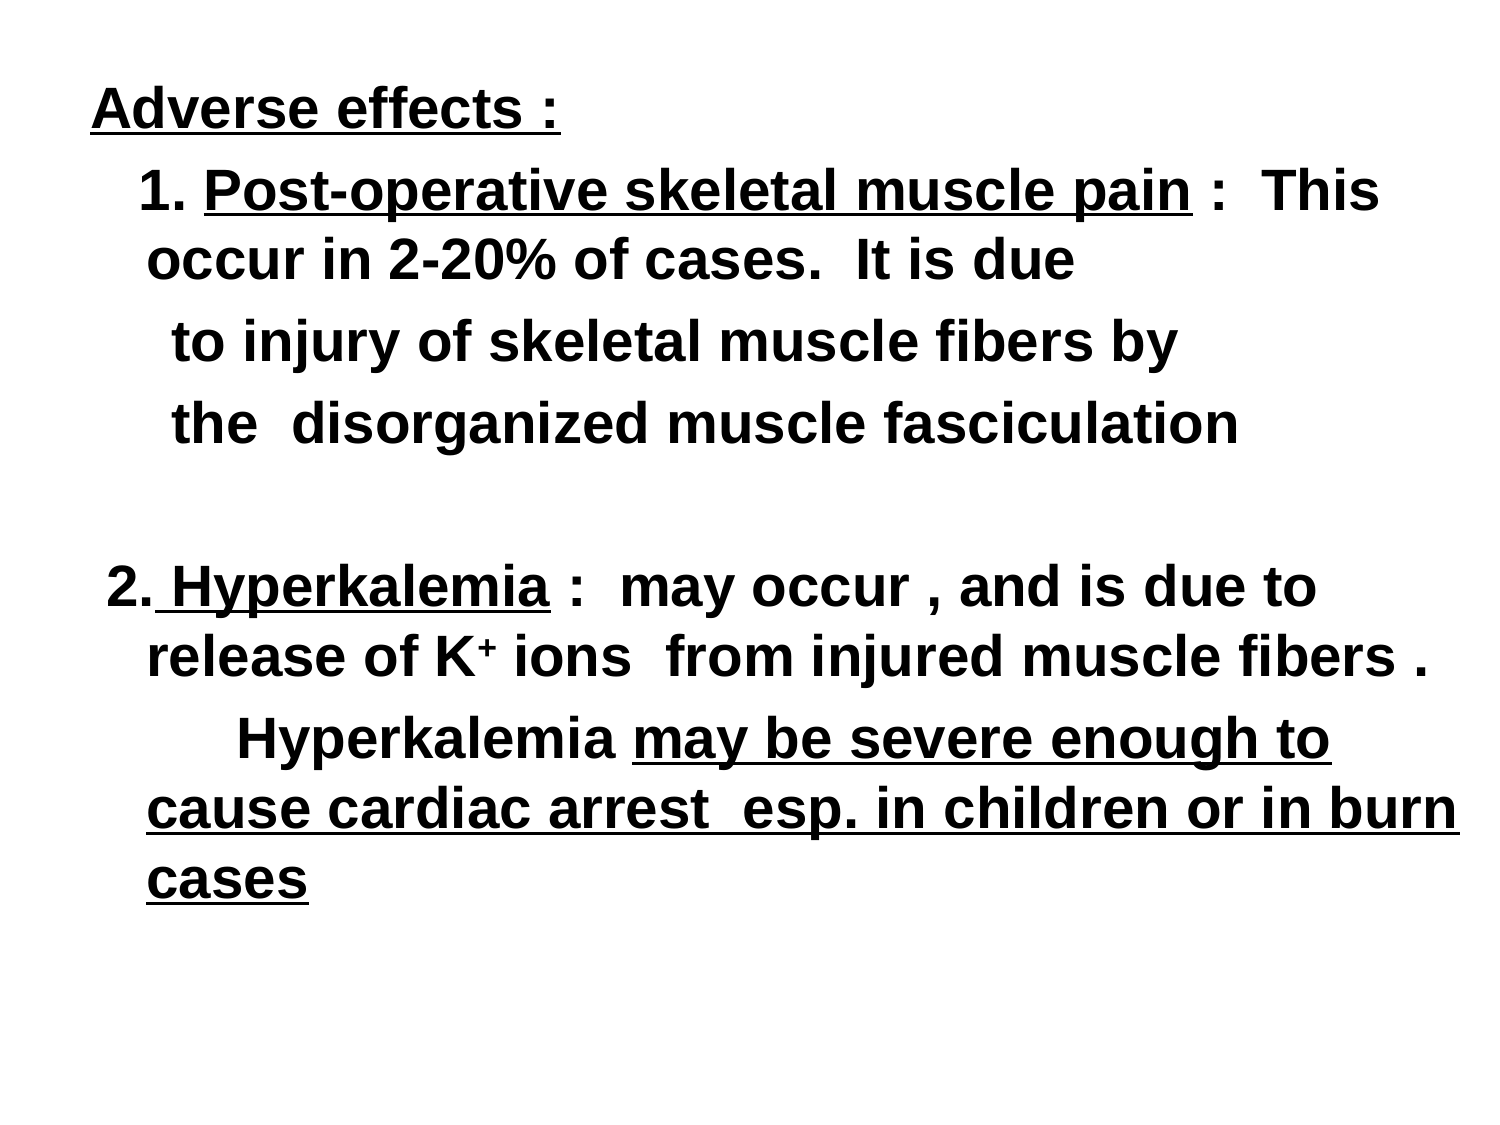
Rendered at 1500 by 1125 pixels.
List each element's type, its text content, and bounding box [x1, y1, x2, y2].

list Adverse effects : 1. Post-operative skeletal muscle pain : This occur in 2-20% of cases. It is due to injury of skeletal muscle fibers by the disorganized muscle fasciculation 2. Hyperkalemia : may occur , and is due to release of K+ ions from injured muscle fibers . Hyperkalemia may be severe enough to cause cardiac arrest esp. in children or in burn cases [75, 62, 1500, 1080]
